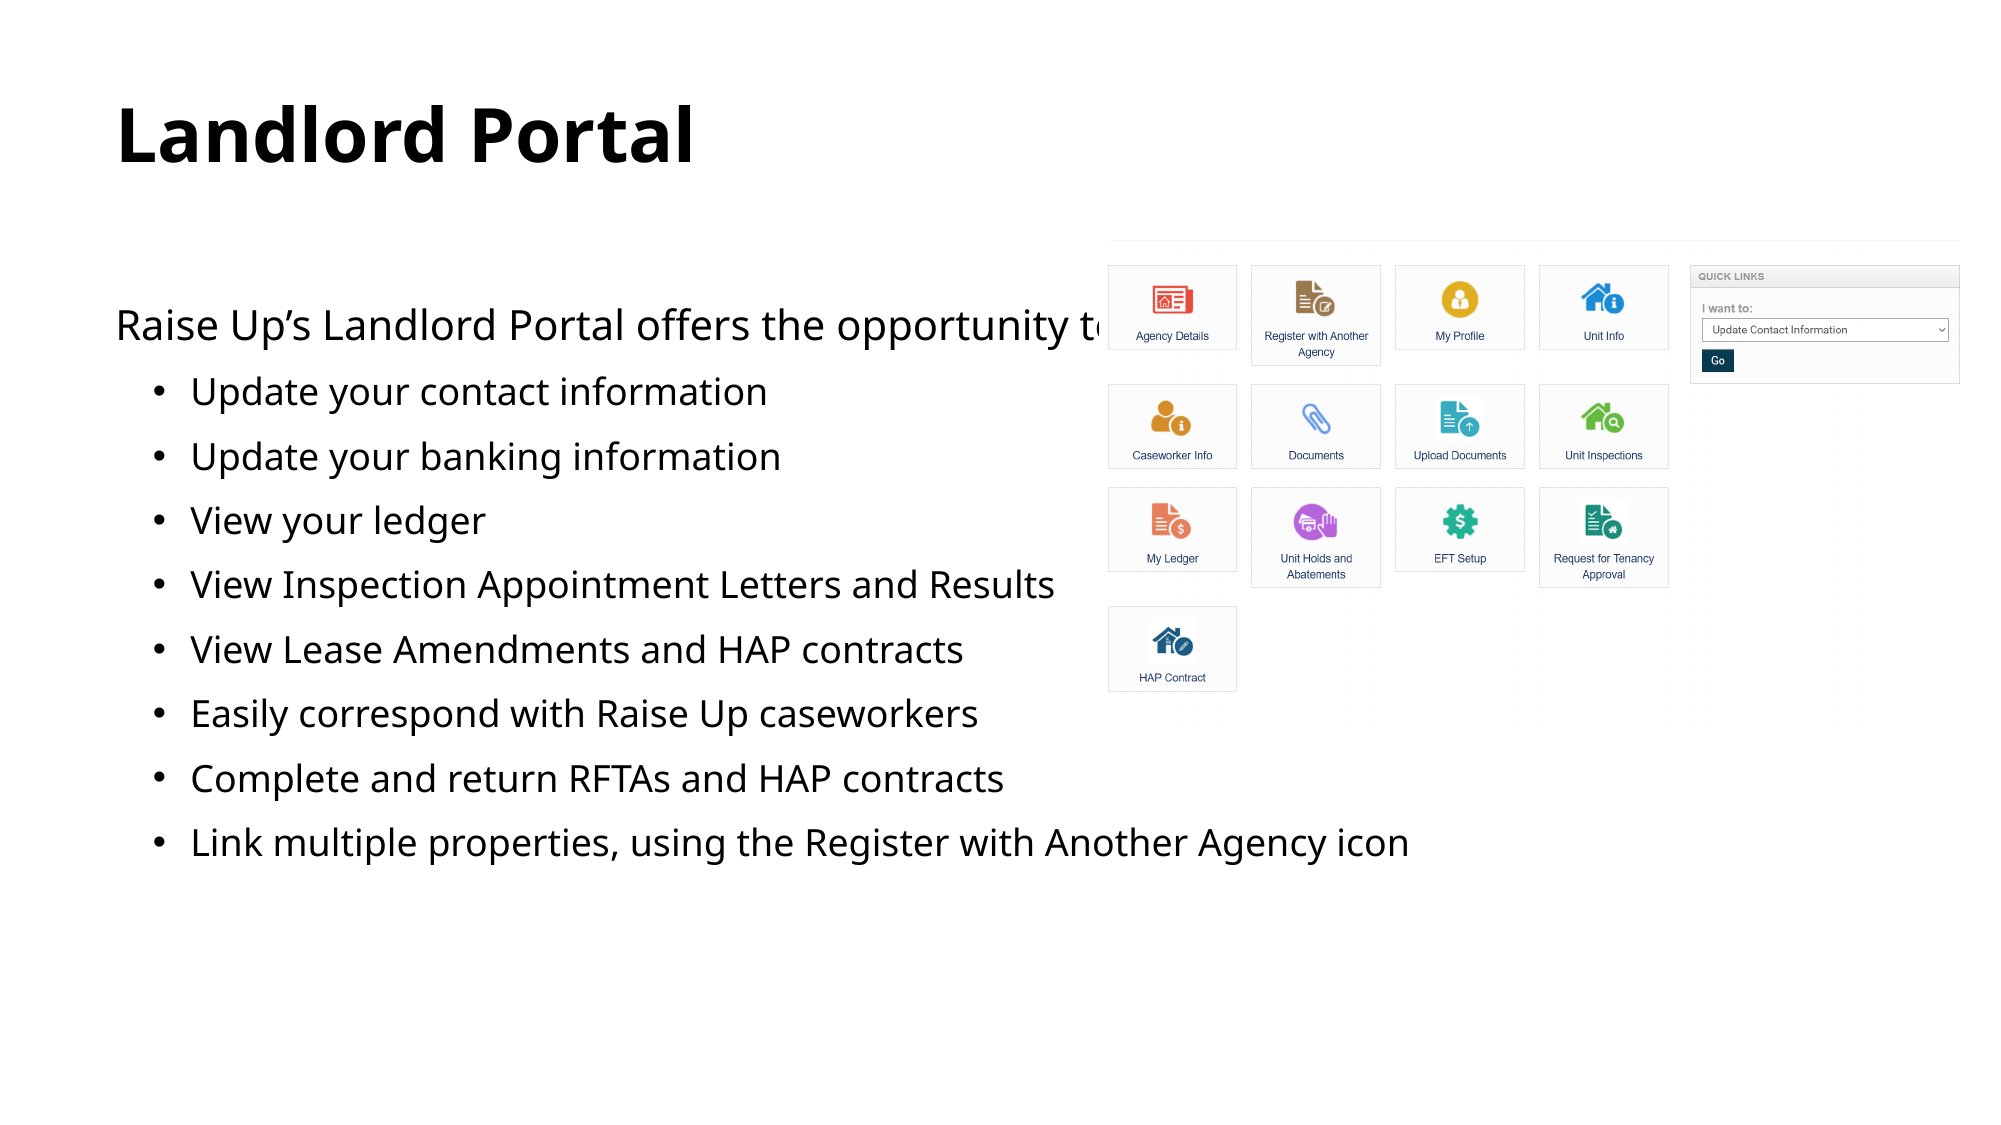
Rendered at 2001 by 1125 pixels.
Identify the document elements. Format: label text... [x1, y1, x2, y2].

picture [1099, 240, 1991, 733]
list Raise Up’s Landlord Portal offers the opportunity to: Update your contact information Update your banking information View your ledger View Inspection Appointment Letters and Results View Lease Amendments and HAP contracts Easily correspond with Raise Up caseworkers Complete and return RFTAs and HAP contracts Link multiple properties, using the Register with Another Agency icon [100, 281, 1849, 1035]
title Landlord Portal [100, 90, 1849, 276]
